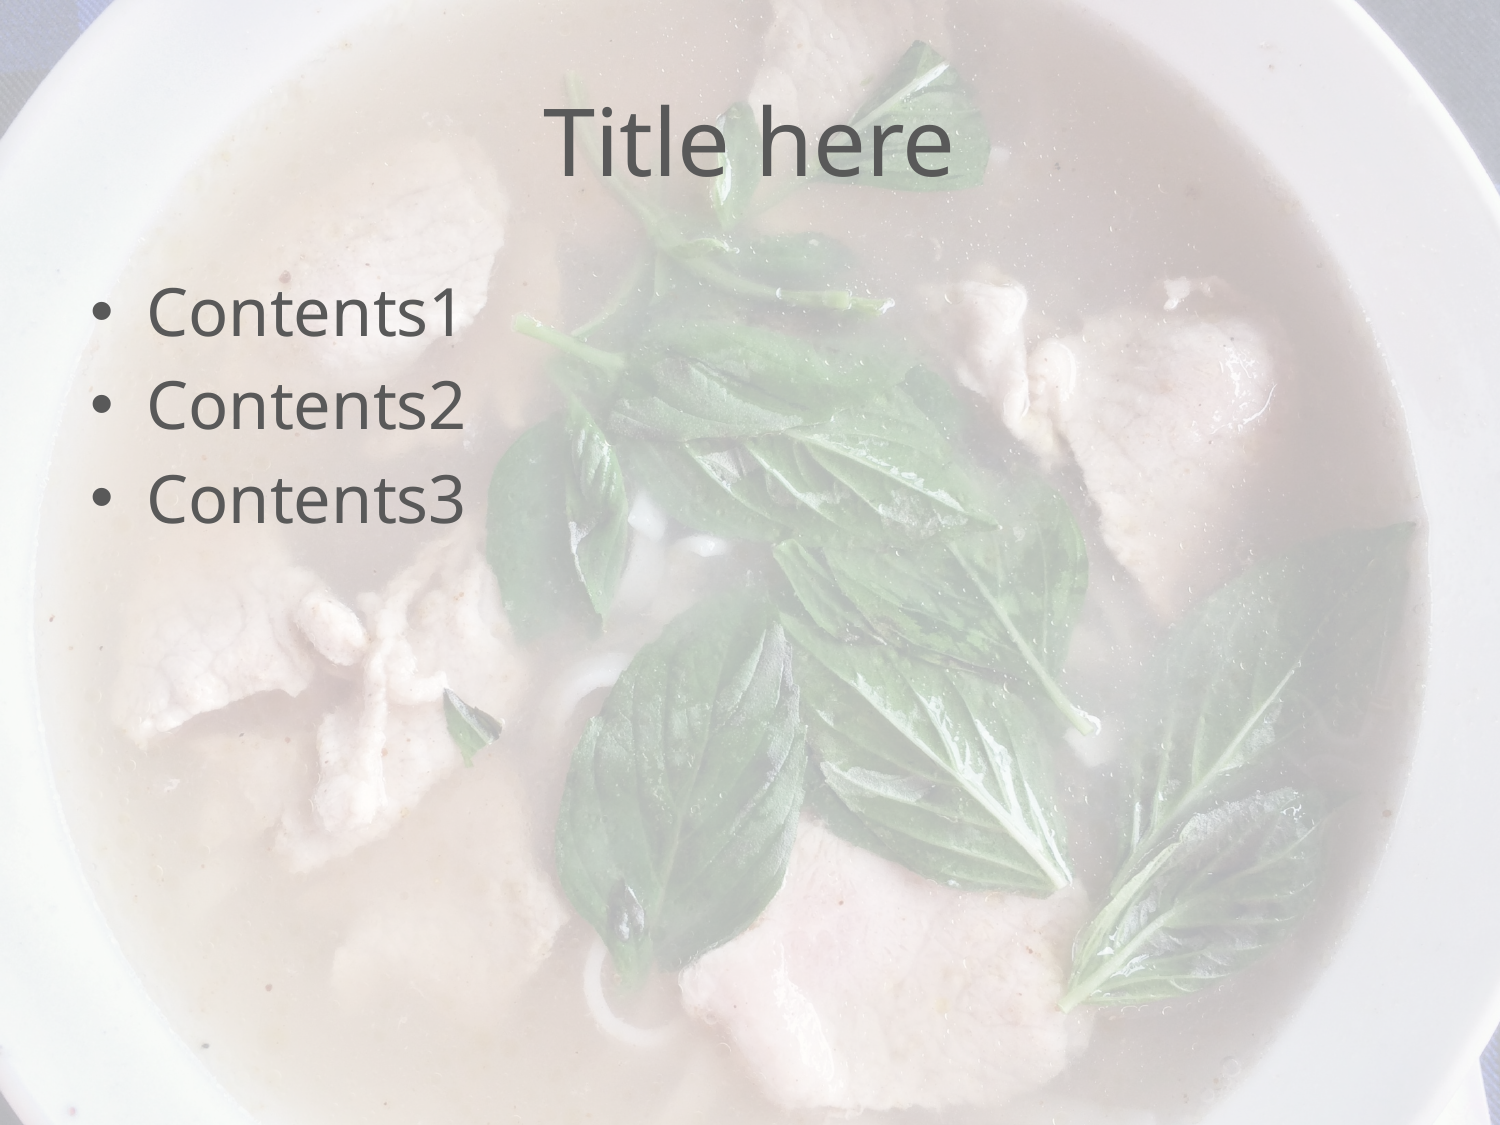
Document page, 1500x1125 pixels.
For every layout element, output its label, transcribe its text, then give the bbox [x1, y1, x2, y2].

text_box [0, 0, 1500, 1125]
title Title here [75, 45, 1425, 233]
list Contents1 Contents2 Contents3 [75, 262, 1425, 1005]
